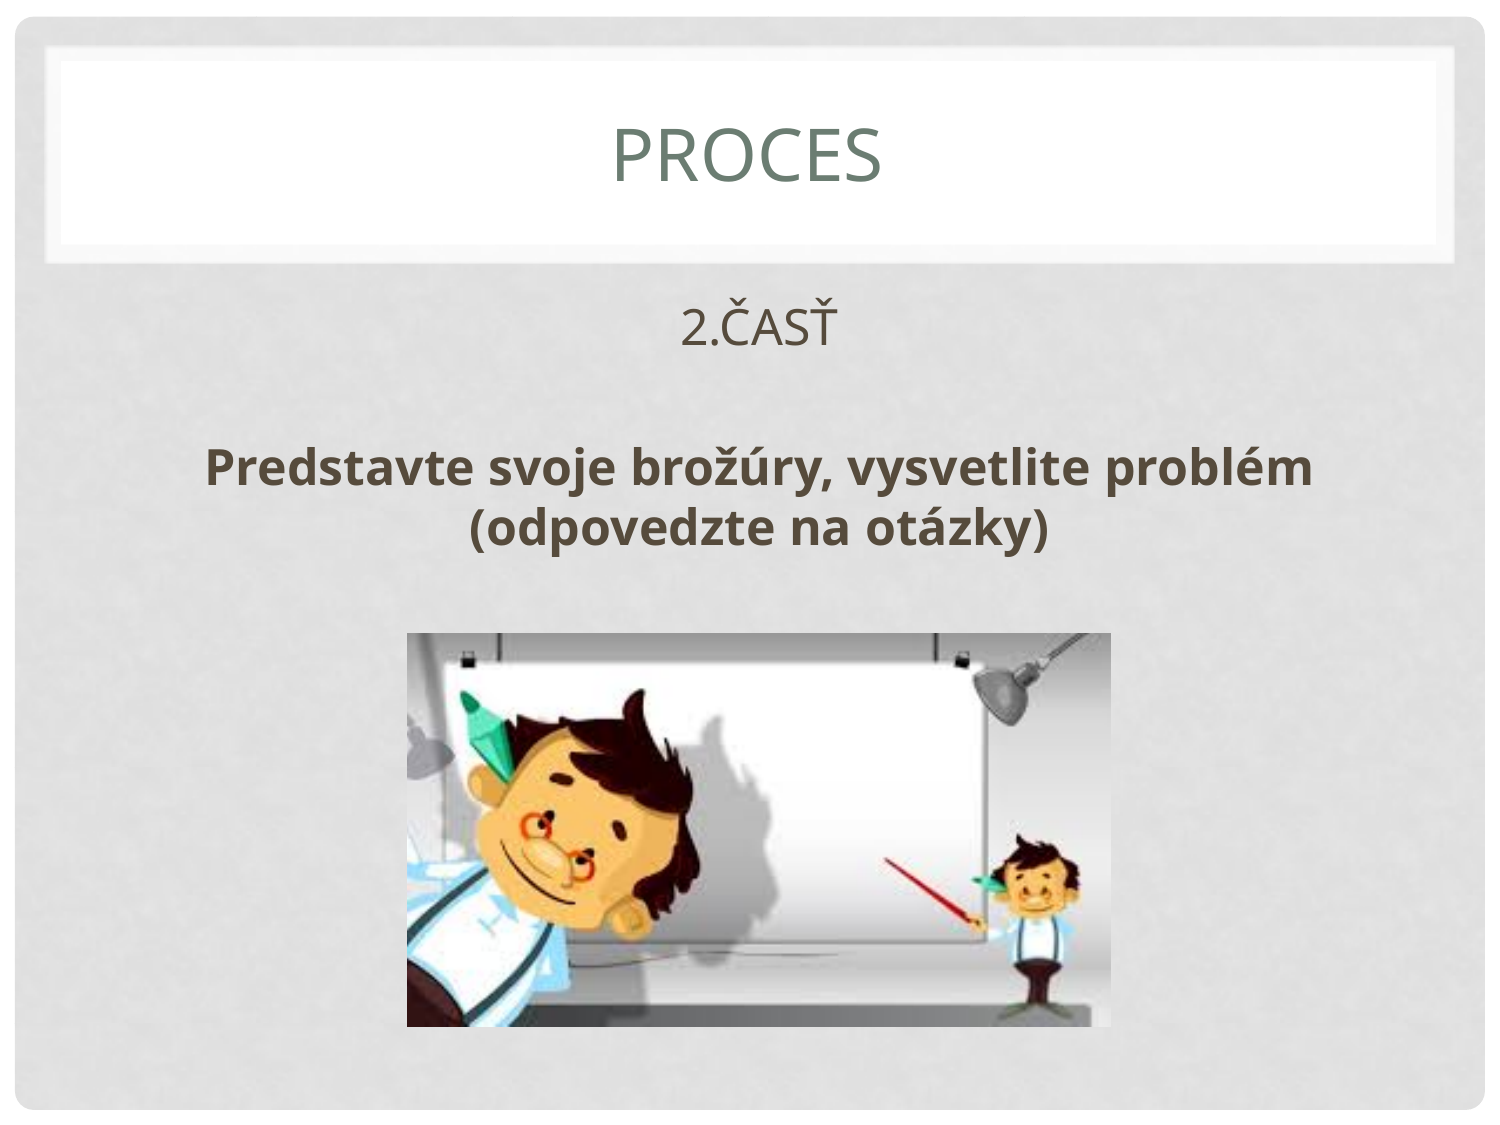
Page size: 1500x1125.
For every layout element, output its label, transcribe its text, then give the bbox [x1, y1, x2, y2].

list 2.ČASŤ Predstavte svoje brožúry, vysvetlite problém (odpovedzte na otázky) [75, 287, 1425, 1005]
title PROCES [69, 66, 1425, 238]
picture [407, 633, 1111, 1028]
